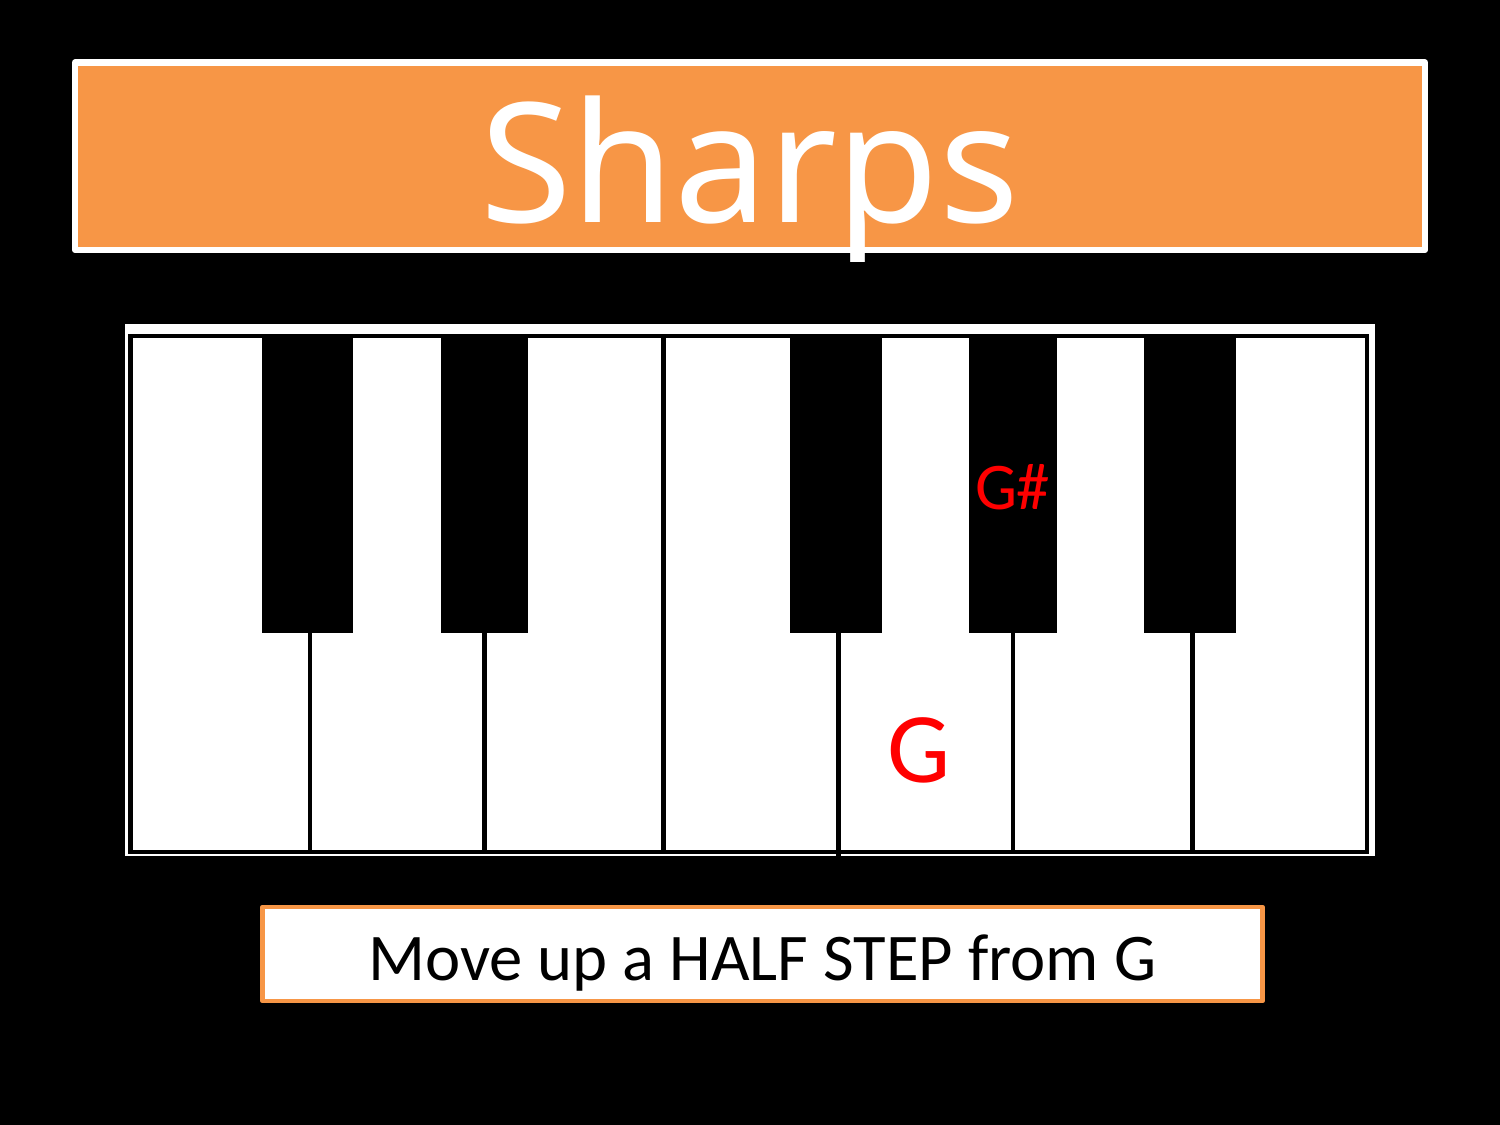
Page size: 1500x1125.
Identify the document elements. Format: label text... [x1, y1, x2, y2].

text_box Move up a HALF STEP from G [260, 905, 1265, 1003]
title Sharps [72, 59, 1428, 253]
picture [124, 324, 1376, 856]
